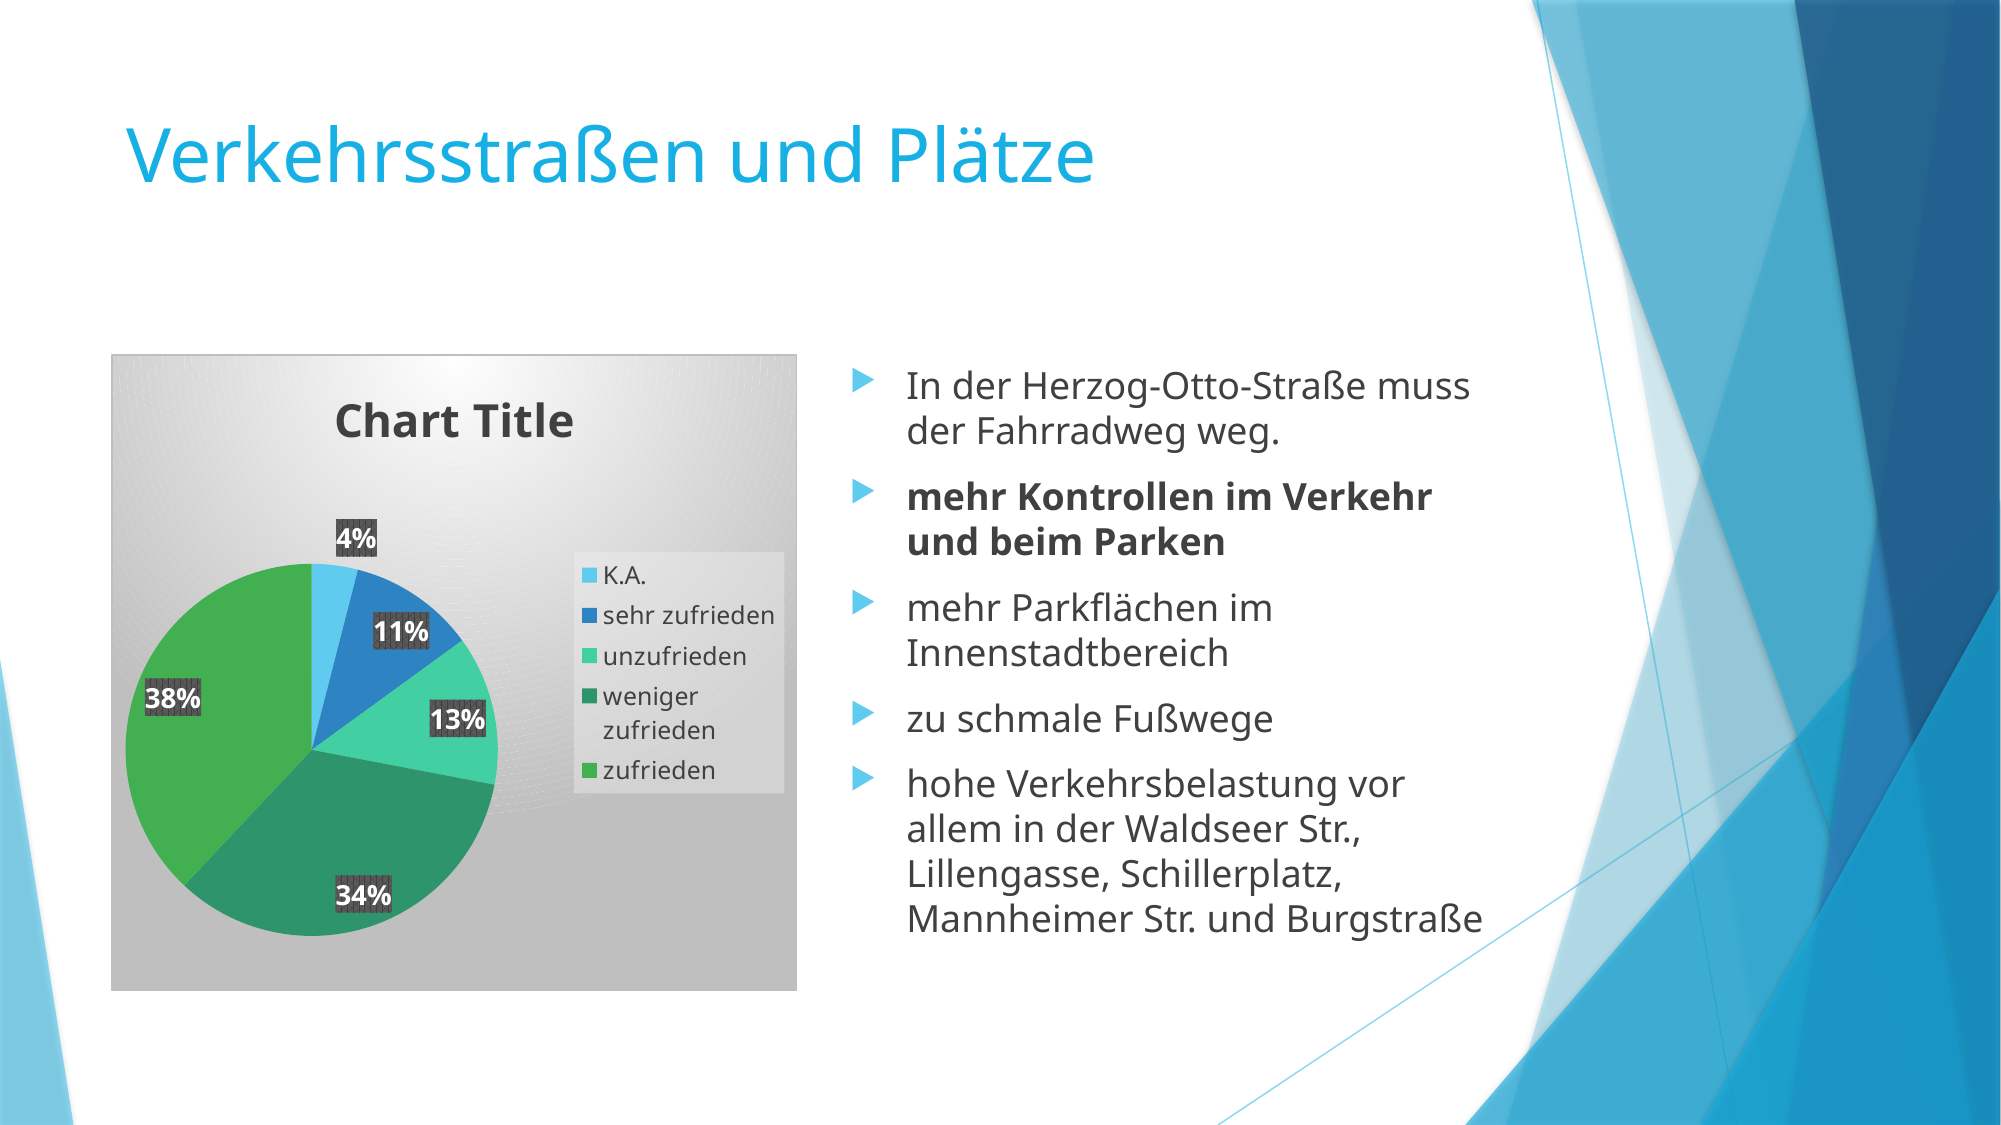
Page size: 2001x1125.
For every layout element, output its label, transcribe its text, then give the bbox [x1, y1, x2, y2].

list In der Herzog-Otto-Straße muss der Fahrradweg weg. mehr Kontrollen im Verkehr und beim Parken mehr Parkflächen im Innenstadtbereich zu schmale Fußwege hohe Verkehrsbelastung vor allem in der Waldseer Str., Lillengasse, Schillerplatz, Mannheimer Str. und Burgstraße [834, 354, 1522, 992]
title Verkehrsstraßen und Plätze [111, 99, 1522, 317]
chart [110, 353, 798, 992]
